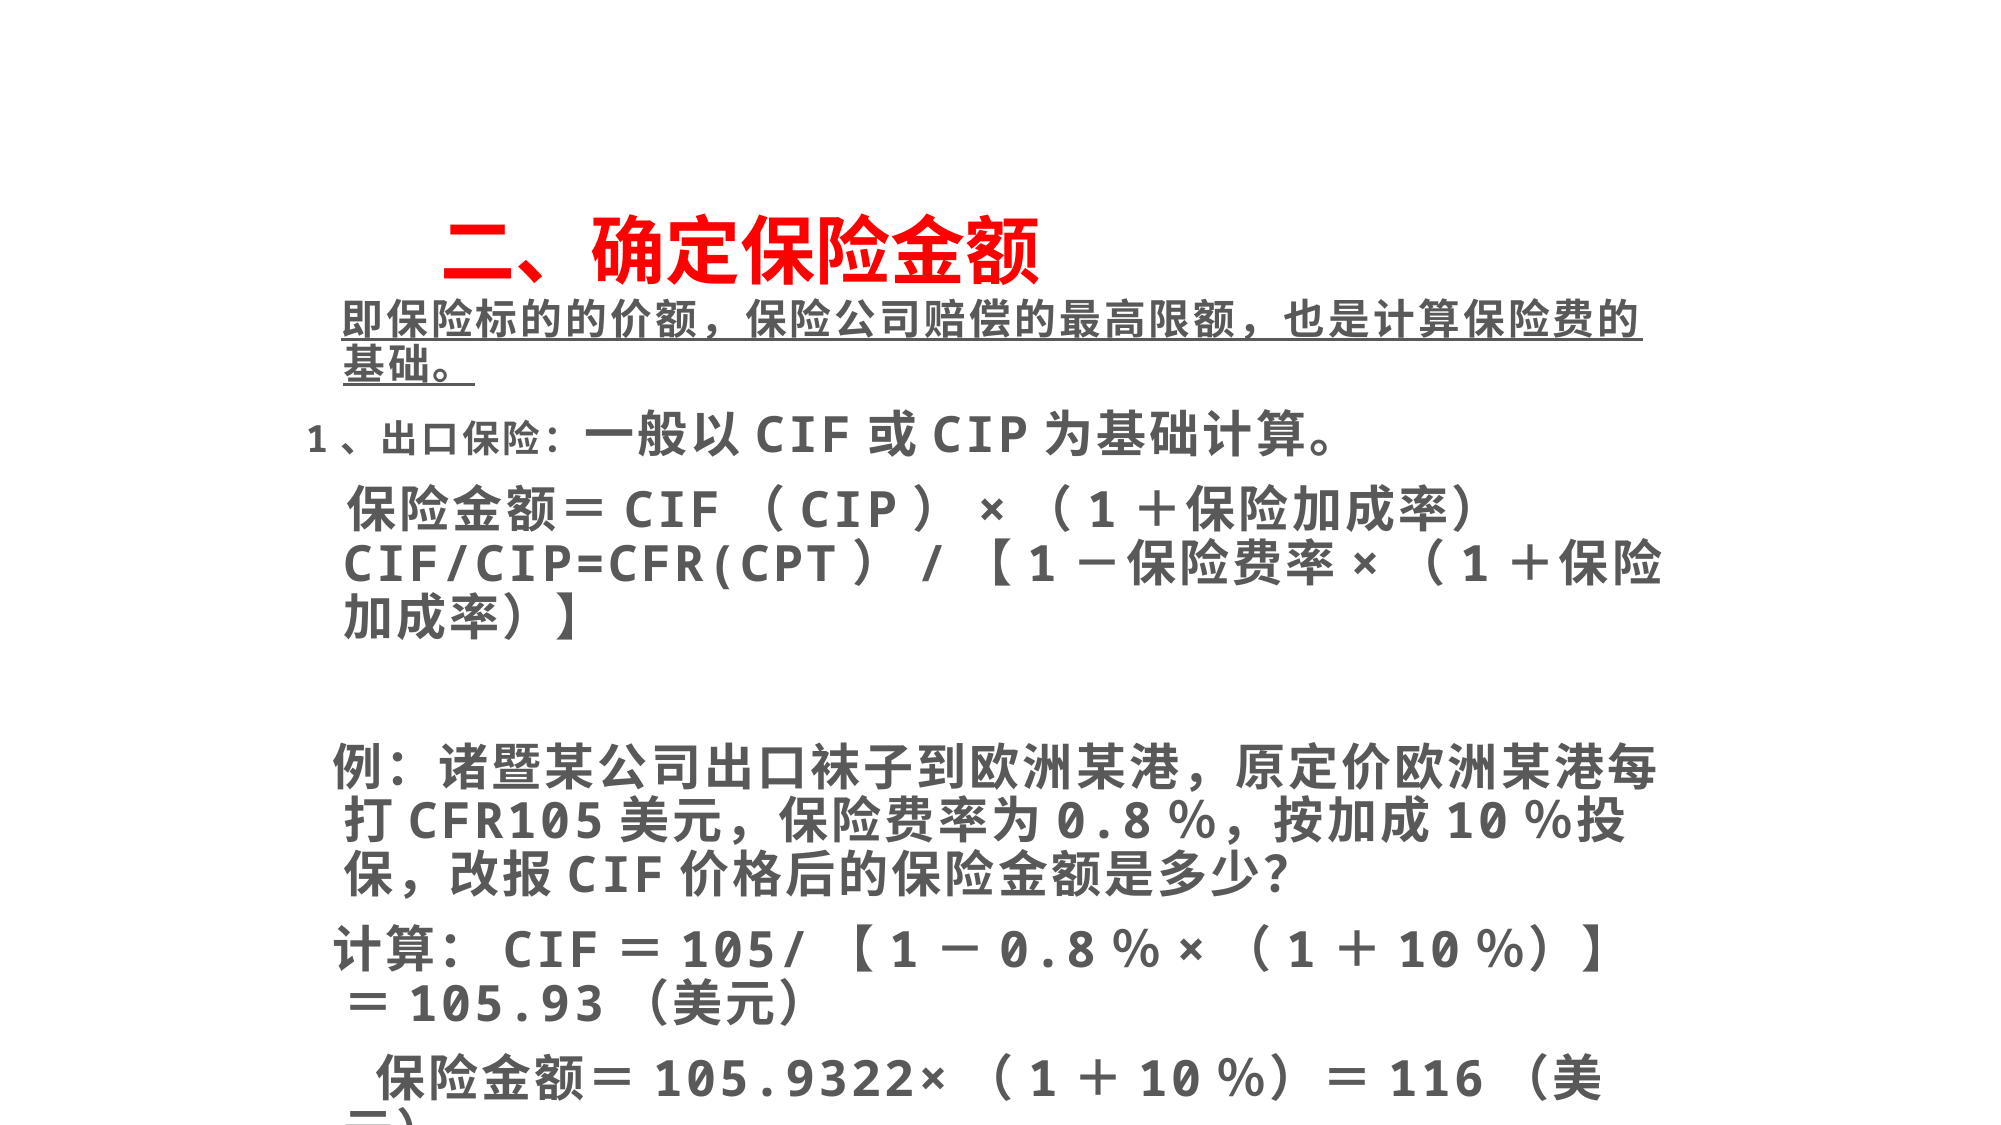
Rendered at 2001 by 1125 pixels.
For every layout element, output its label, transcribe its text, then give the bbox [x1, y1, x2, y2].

list 即保险标的的价额，保险公司赔偿的最高限额，也是计算保险费的基础。 1、出口保险：一般以CIF或CIP为基础计算。 保险金额＝CIF（CIP）×（1＋保险加成率） CIF/CIP=CFR(CPT）/【1－保险费率×（1＋保险加成率）】 例：诸暨某公司出口袜子到欧洲某港，原定价欧洲某港每打CFR105美元，保险费率为0.8％，按加成10％投保，改报CIF价格后的保险金额是多少？ 计算：CIF＝105/【1－0.8％×（1＋10％）】＝105.93（美元） 保险金额＝105.9322×（1＋10％）＝116（美元） [291, 224, 1697, 1125]
text_box 二、确定保险金额 [425, 196, 1142, 302]
